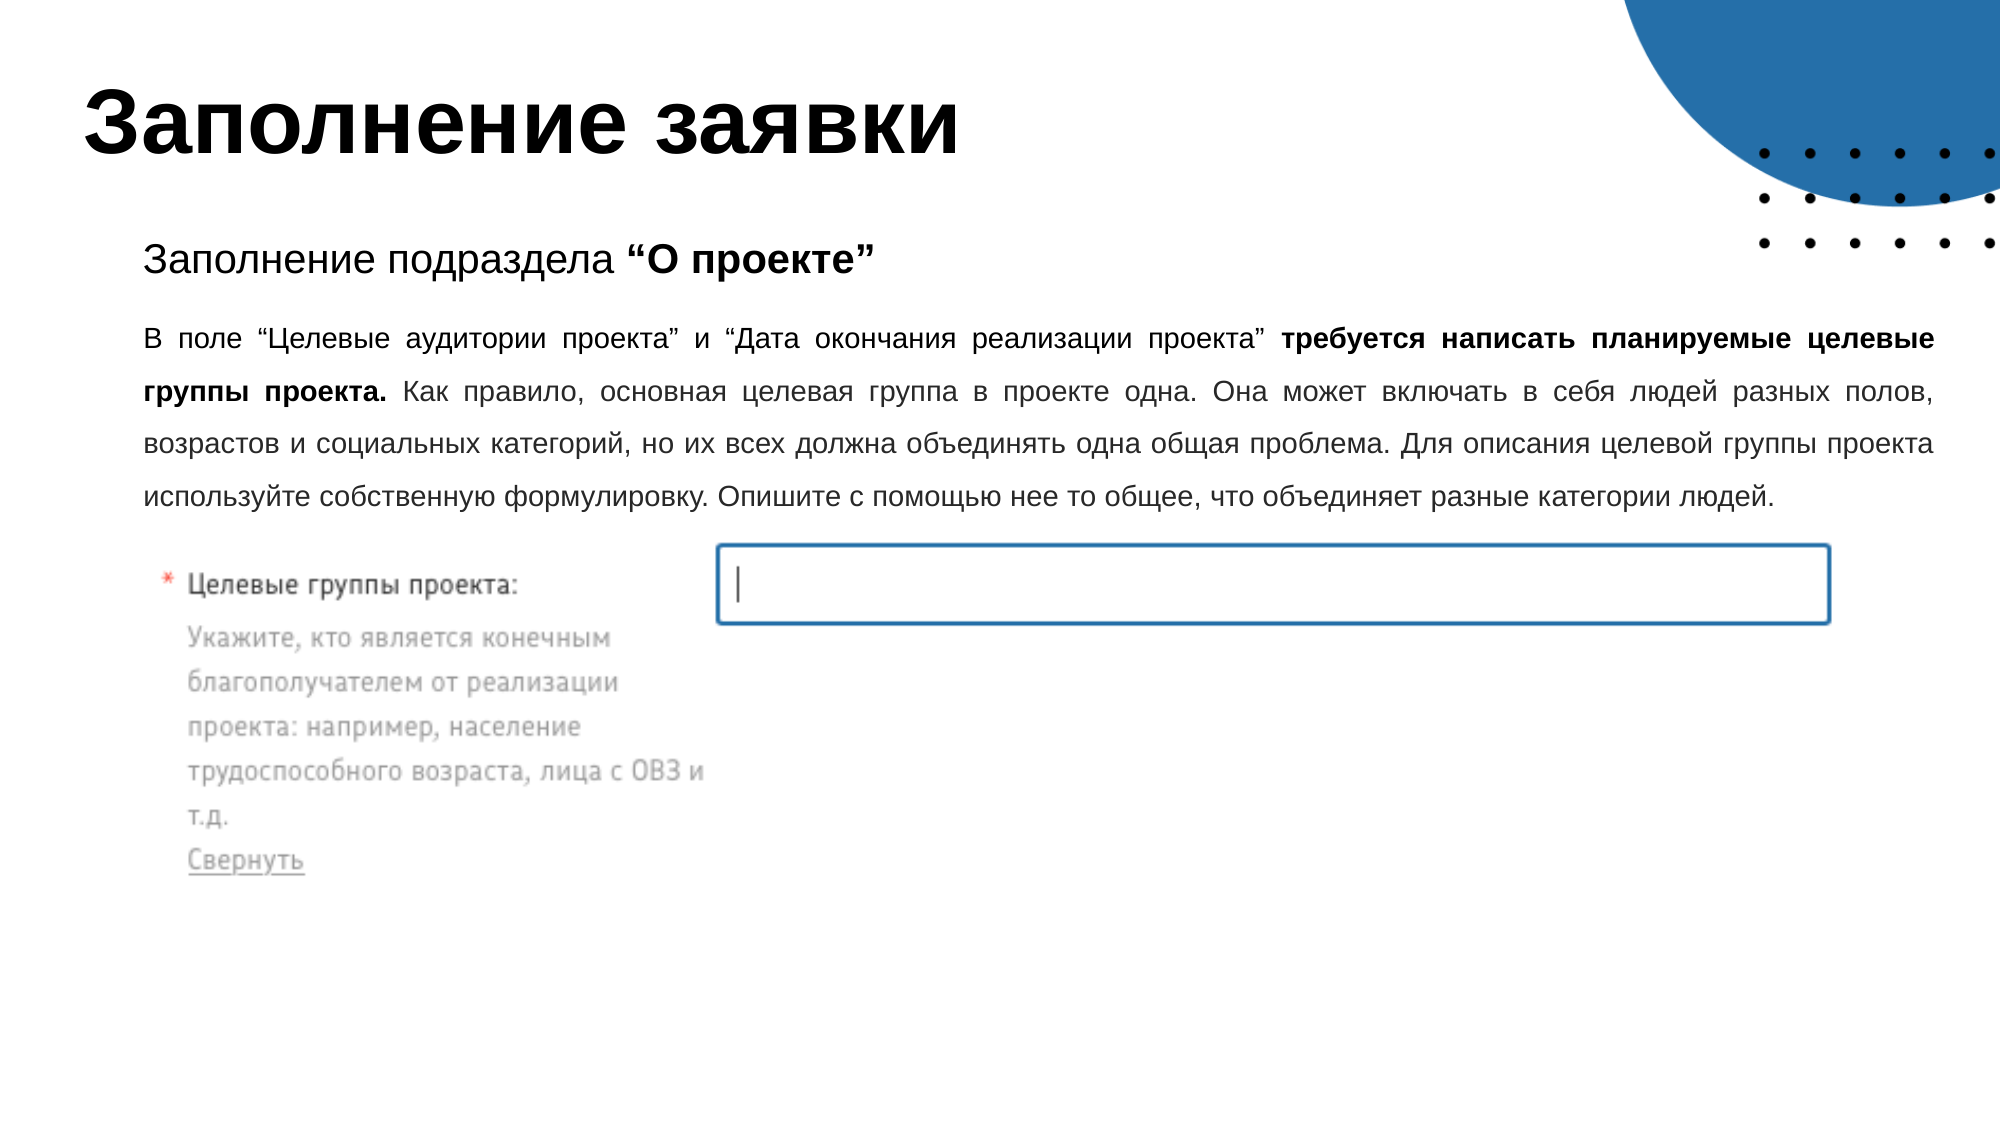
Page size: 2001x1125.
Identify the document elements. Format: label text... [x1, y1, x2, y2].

text_box Заполнение заявки [68, 53, 986, 179]
text_box В поле “Целевые аудитории проекта” и “Дата окончания реализации проекта” требуется написать планируемые целевые группы проекта. Как правило, основная целевая группа в проекте одна. Она может включать в себя людей разных полов, возрастов и социальных категорий, но их всех должна объединять одна общая проблема. Для описания целевой группы проекта используйте собственную формулировку. Опишите с помощью нее то общее, что объединяет разные категории людей. [68, 294, 1966, 520]
picture [0, 0, 2000, 1125]
text_box Заполнение подраздела “О проекте” [68, 199, 942, 290]
